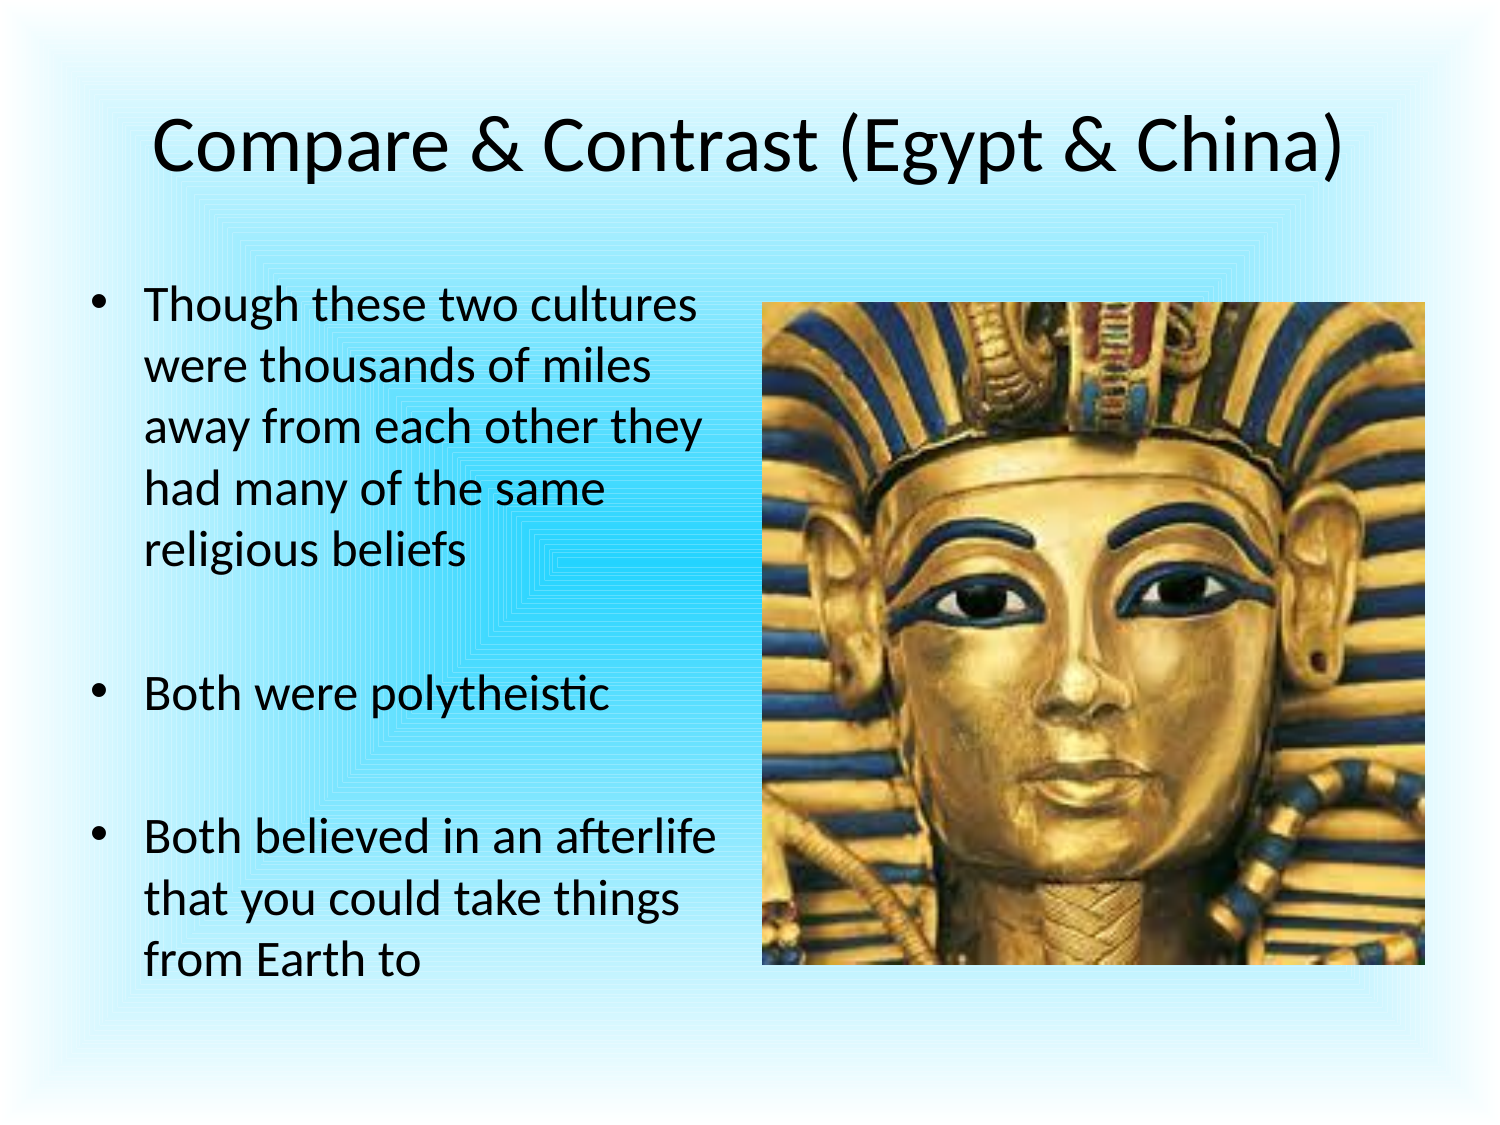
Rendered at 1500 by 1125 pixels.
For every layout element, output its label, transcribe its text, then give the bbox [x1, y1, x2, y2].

title Compare & Contrast (Egypt & China) [75, 45, 1425, 233]
list Though these two cultures were thousands of miles away from each other they had many of the same religious beliefs Both were polytheistic Both believed in an afterlife that you could take things from Earth to [75, 262, 738, 1005]
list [762, 262, 1426, 1006]
